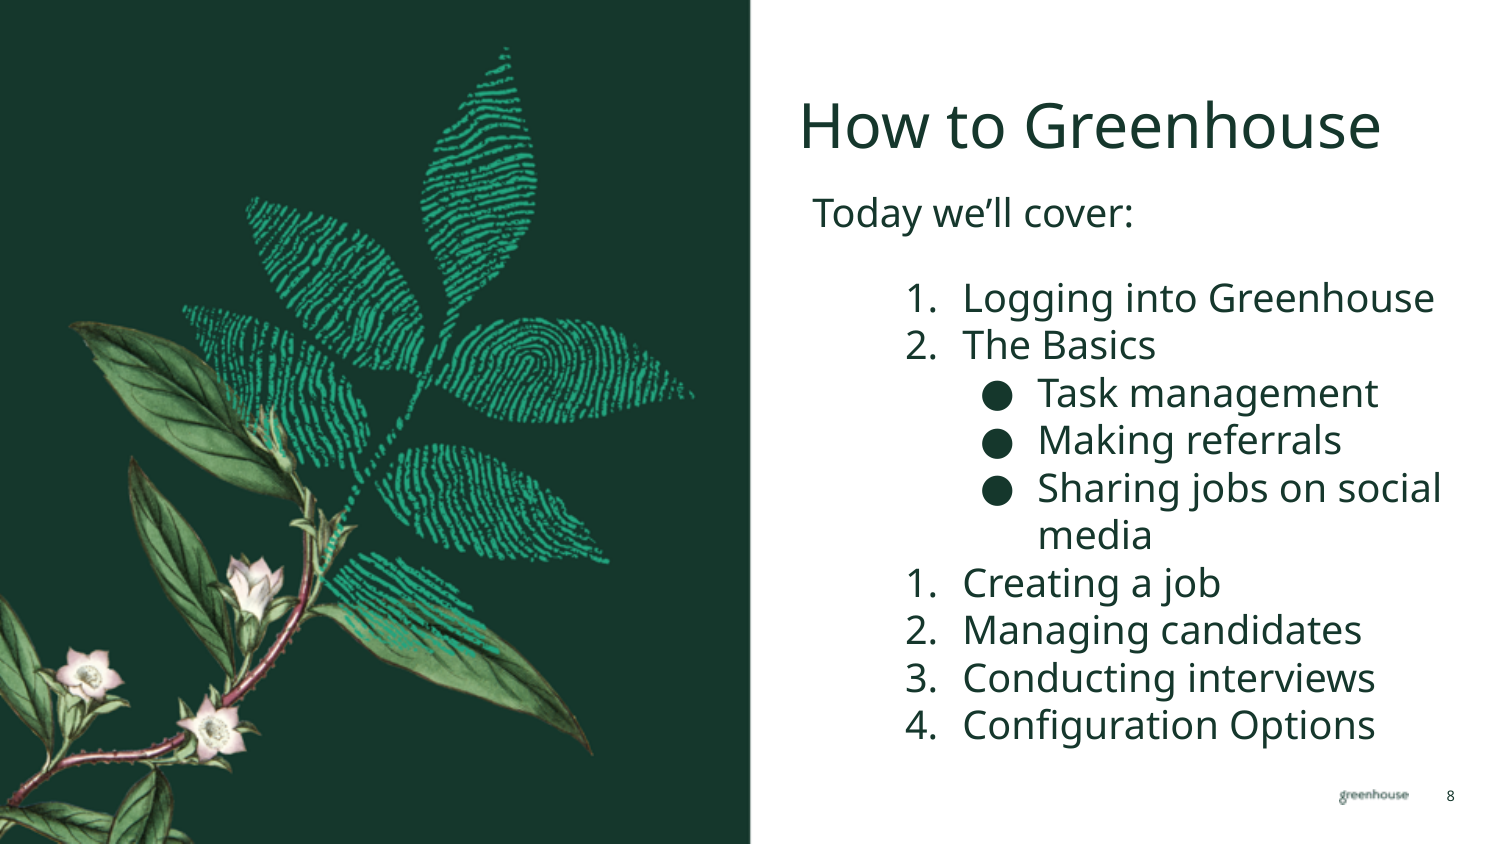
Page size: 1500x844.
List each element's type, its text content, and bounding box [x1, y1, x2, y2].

picture [0, 0, 1500, 844]
list Today we’ll cover: Logging into Greenhouse The Basics Task management Making referrals Sharing jobs on social media Creating a job Managing candidates Conducting interviews Configuration Options [797, 172, 1480, 773]
slide_number 8 [1417, 773, 1470, 833]
title How to Greenhouse [783, 70, 1426, 172]
